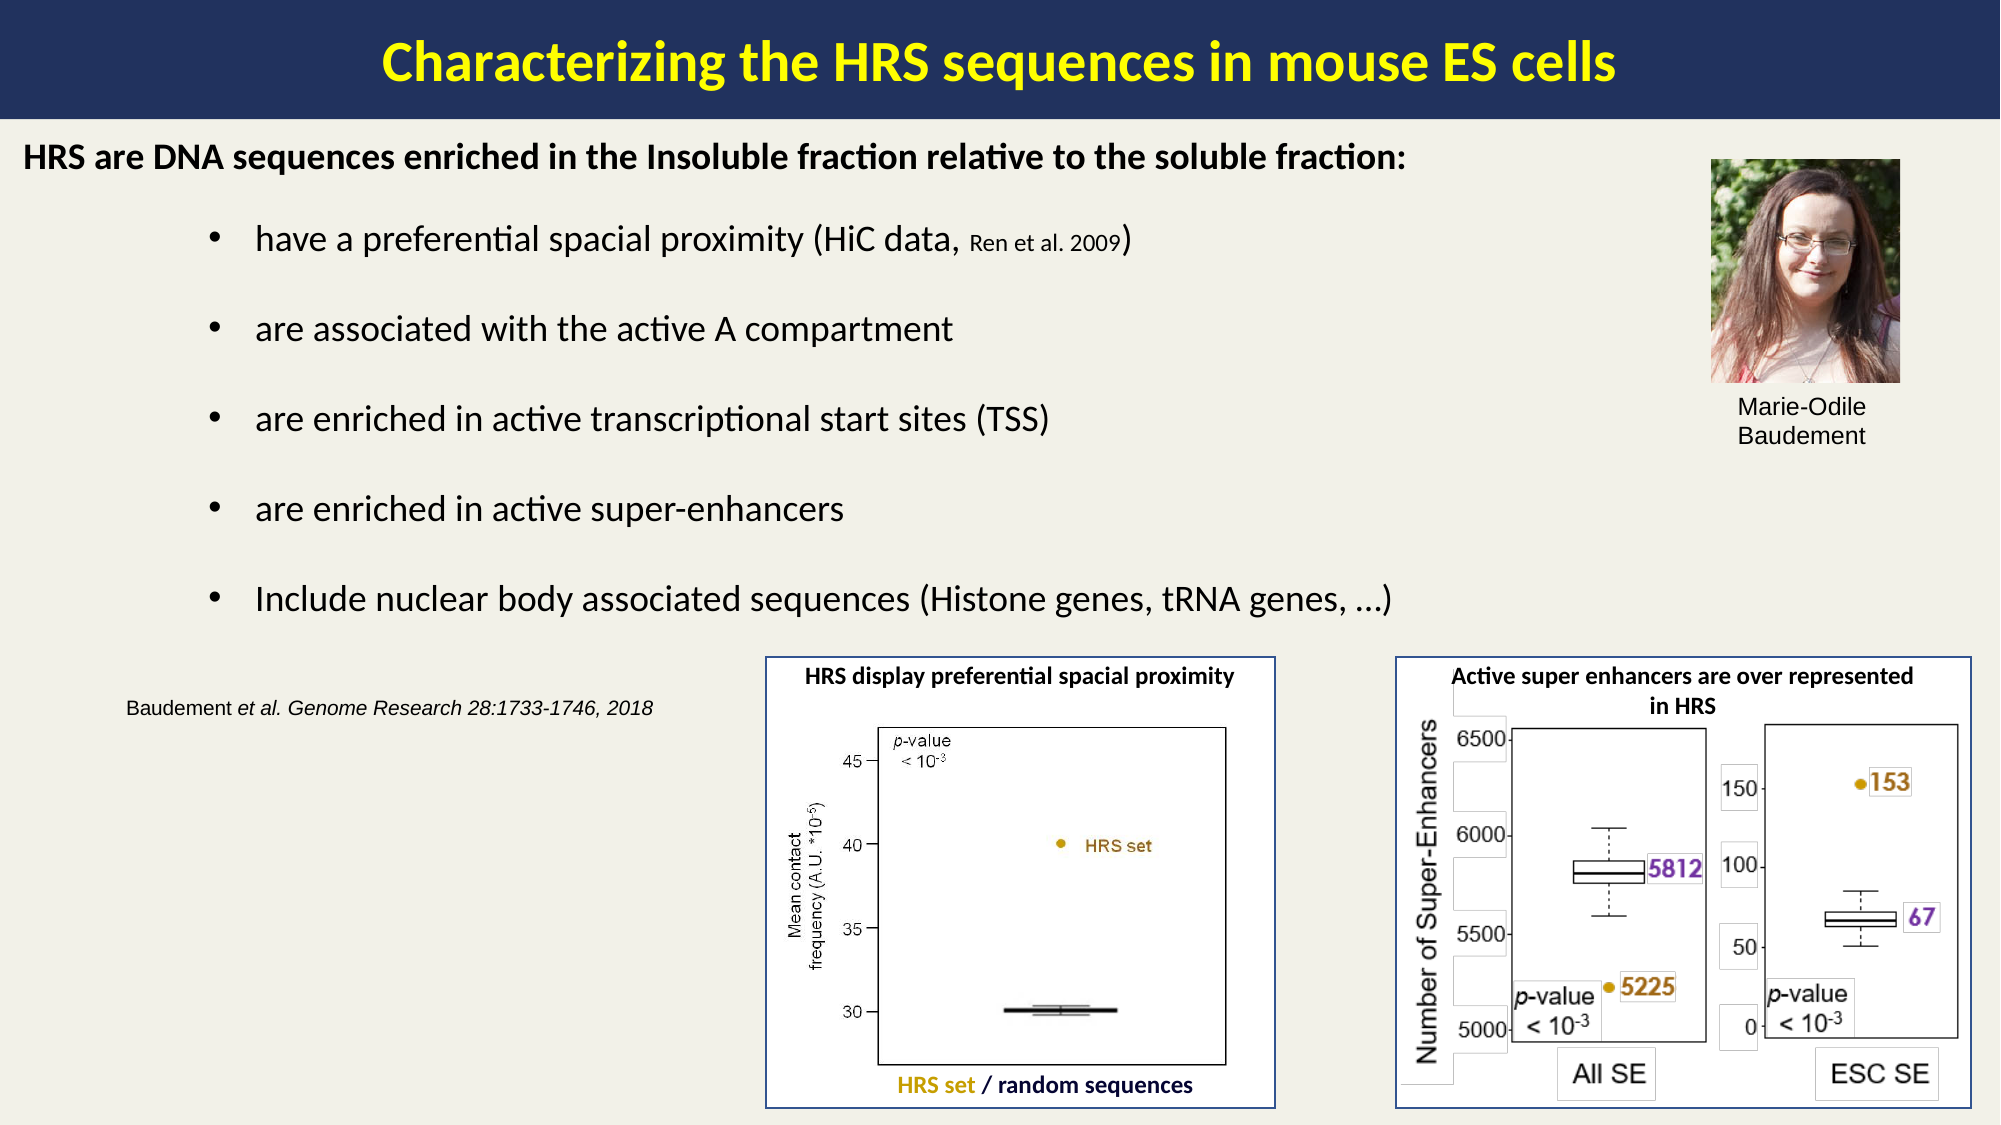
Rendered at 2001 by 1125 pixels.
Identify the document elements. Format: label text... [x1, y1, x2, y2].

picture [1711, 159, 1901, 383]
text_box Marie-Odile Baudement [1722, 383, 1889, 458]
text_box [1396, 657, 1972, 1109]
text_box Active super enhancers are over represented in HRS [1449, 651, 1942, 657]
text_box [0, 0, 2000, 120]
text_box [761, 651, 1305, 1109]
text_box Characterizing the HRS sequences in mouse ES cells [316, 16, 1684, 101]
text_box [0, 124, 1449, 728]
